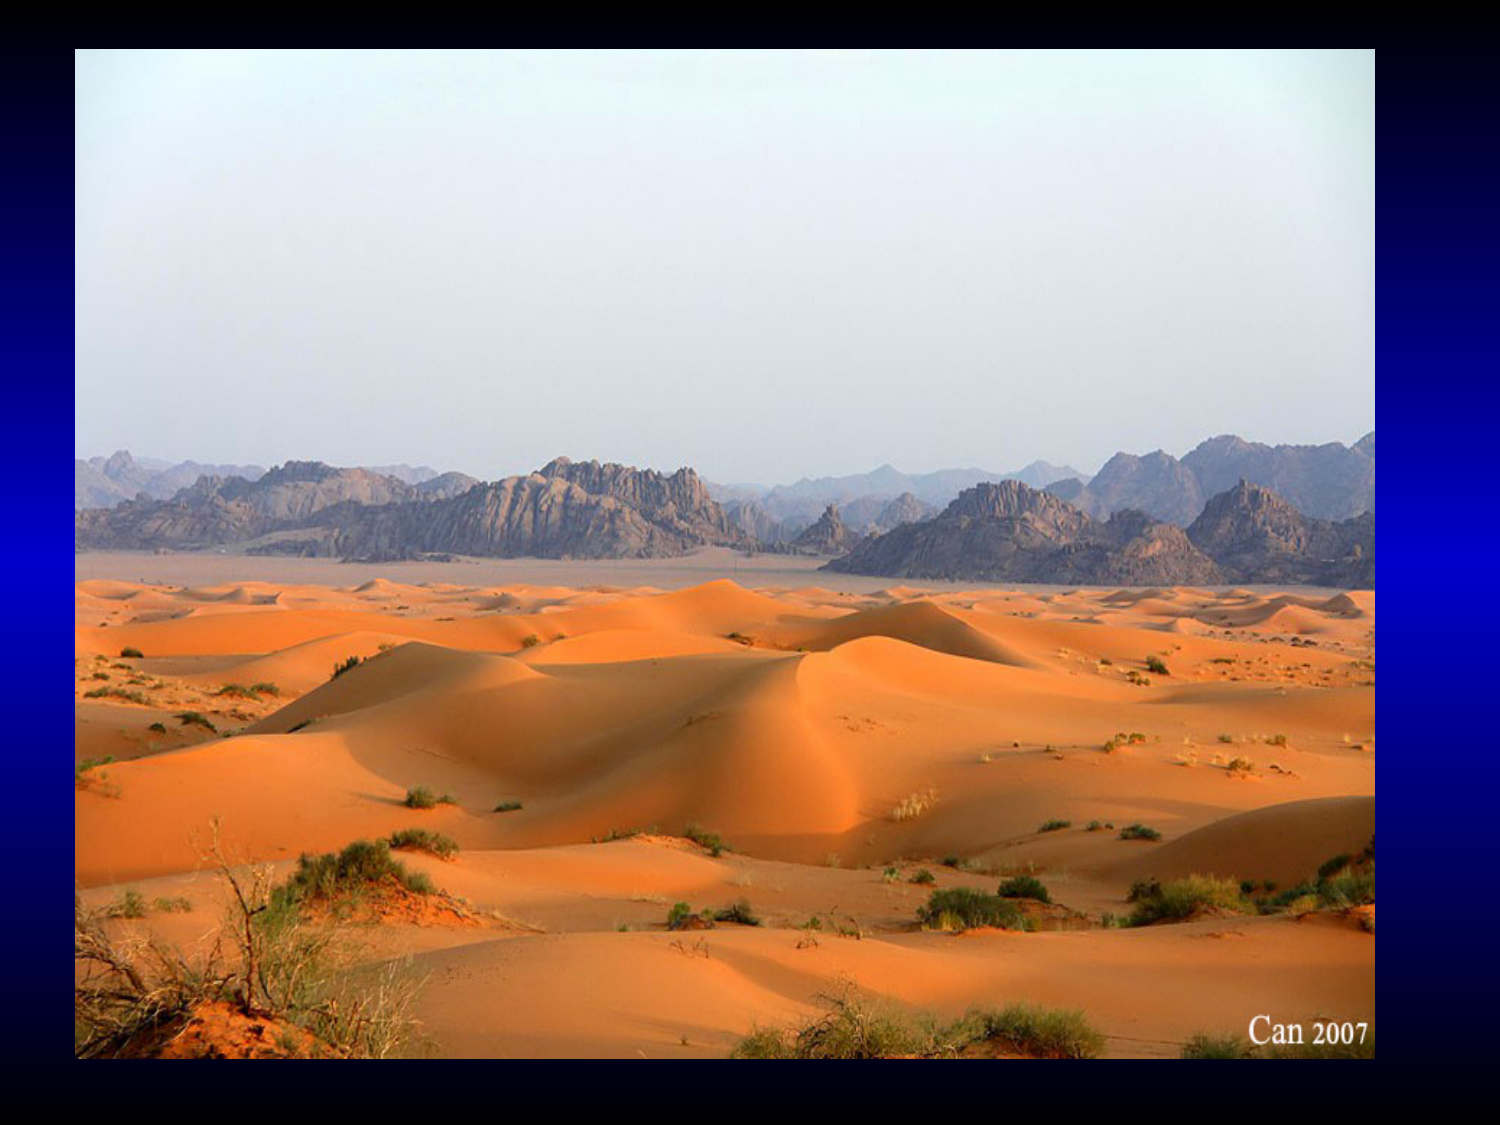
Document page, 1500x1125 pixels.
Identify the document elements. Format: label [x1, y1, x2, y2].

picture [74, 49, 1376, 1059]
